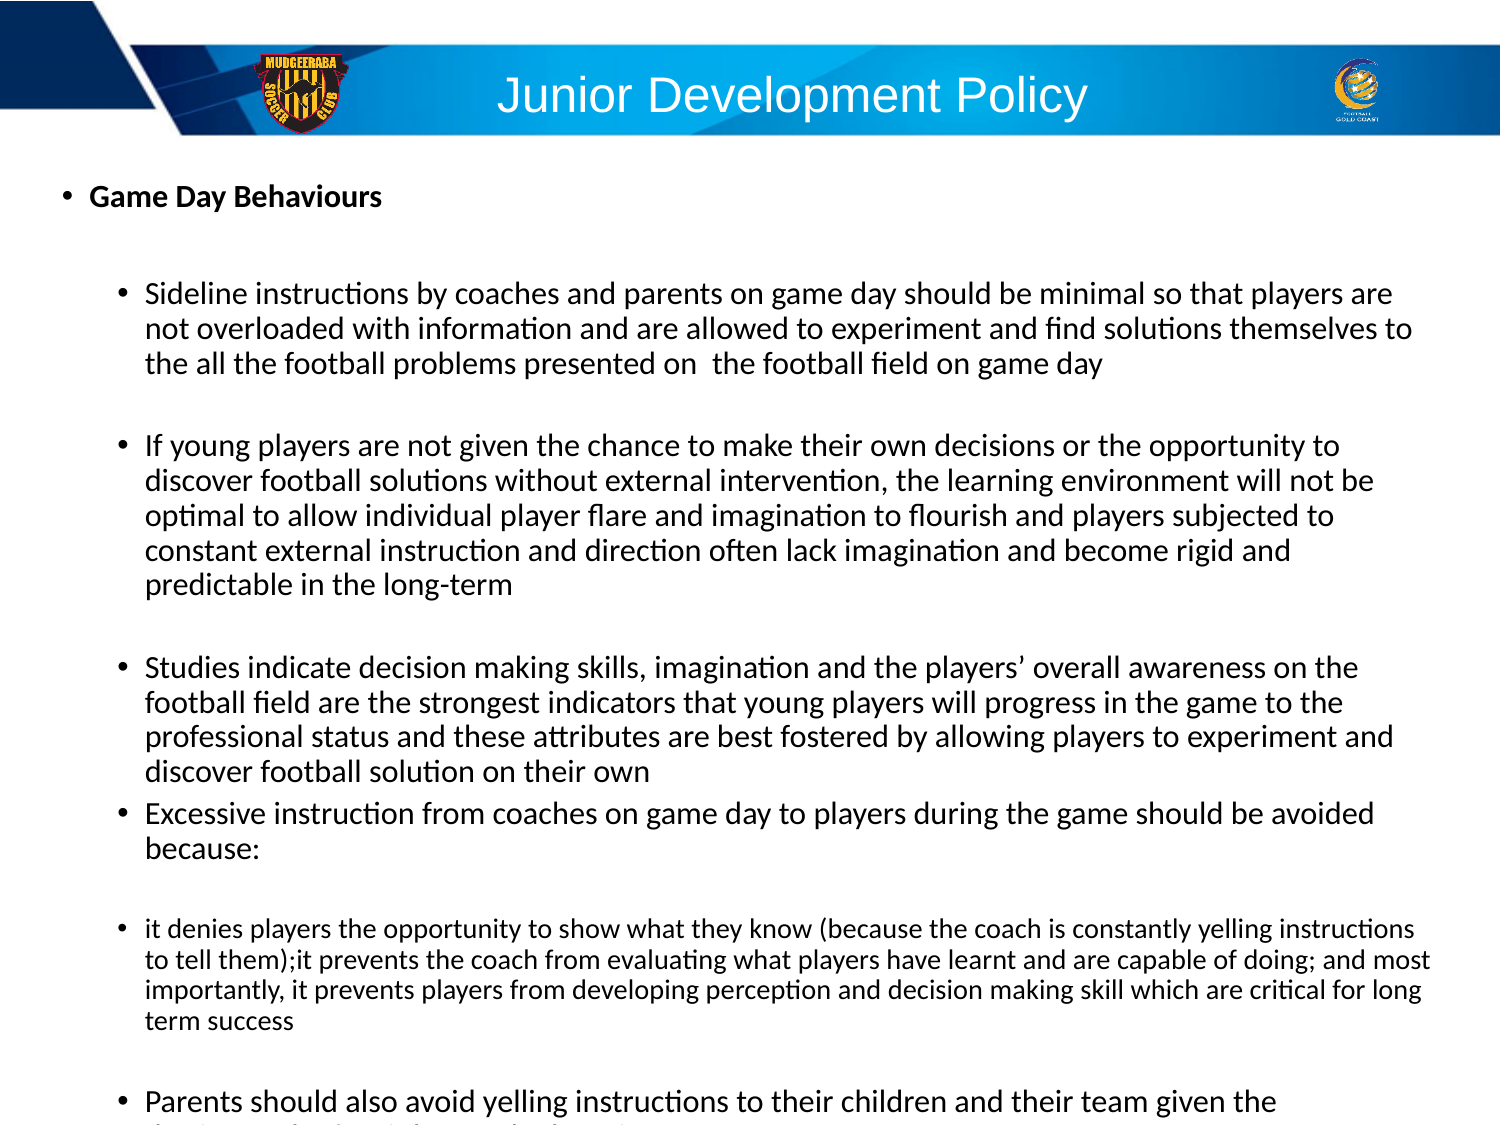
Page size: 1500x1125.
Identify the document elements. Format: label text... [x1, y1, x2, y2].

list Game Day Behaviours Sideline instructions by coaches and parents on game day should be minimal so that players are not overloaded with information and are allowed to experiment and find solutions themselves to the all the football problems presented on the football field on game day If young players are not given the chance to make their own decisions or the opportunity to discover football solutions without external intervention, the learning environment will not be optimal to allow individual player flare and imagination to flourish and players subjected to constant external instruction and direction often lack imagination and become rigid and predictable in the long-term Studies indicate decision making skills, imagination and the players’ overall awareness on the football field are the strongest indicators that young players will progress in the game to the professional status and these attributes are best fostered by allowing players to experiment and discover football solution on their own Excessive instruction from coaches on game day to players during the game should be avoided because: it denies players the opportunity to show what they know (because the coach is constantly yelling instructions to tell them);it prevents the coach from evaluating what players have learnt and are capable of doing; and most importantly, it prevents players from developing perception and decision making skill which are critical for long term success Parents should also avoid yelling instructions to their children and their team given the detrimental effect it has to the learning process [46, 172, 1454, 1125]
picture [0, 1, 1500, 138]
